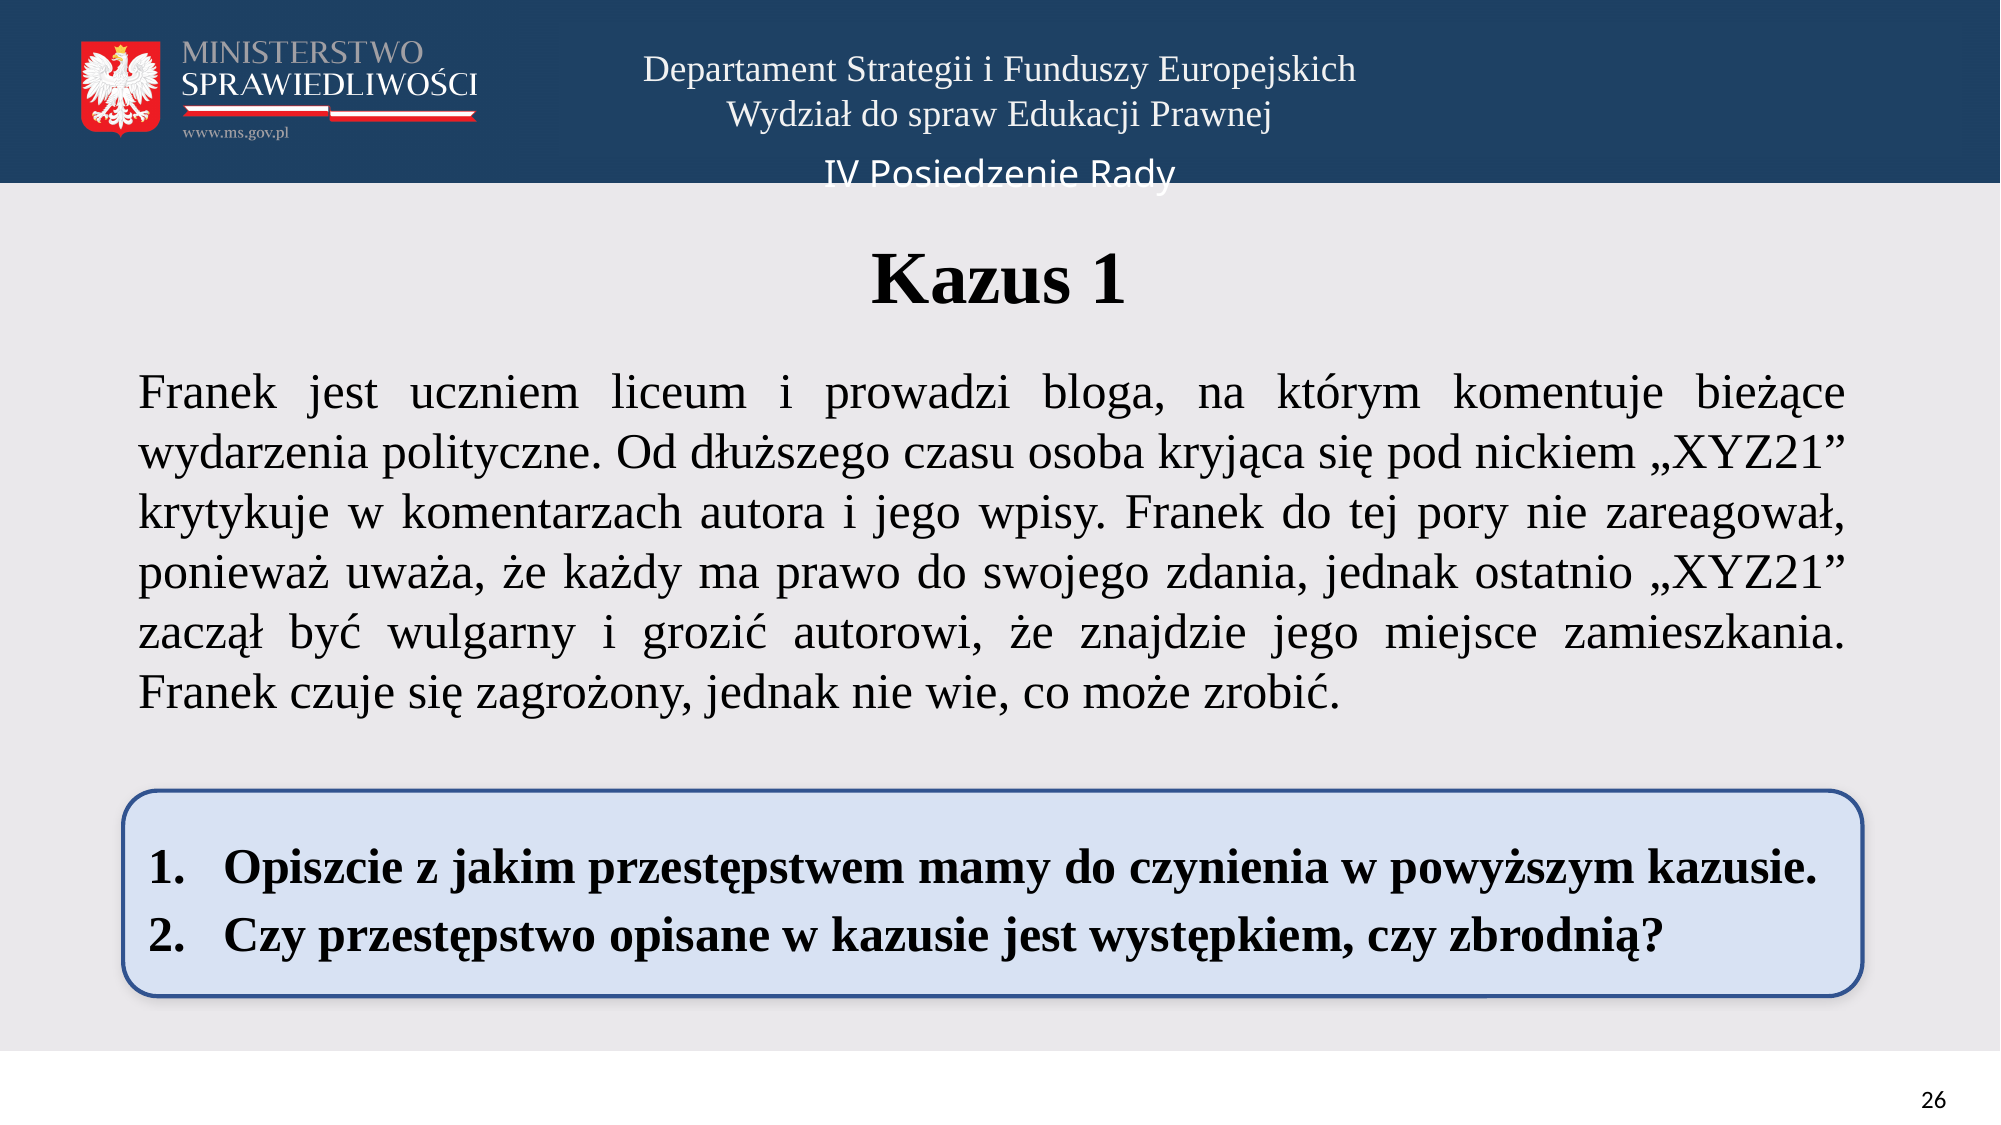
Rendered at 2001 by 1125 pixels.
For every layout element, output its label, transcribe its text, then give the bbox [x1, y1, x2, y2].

picture [1031, 169, 1042, 183]
picture [1096, 163, 1106, 173]
text_box Franek jest uczniem liceum i prowadzi bloga, na którym komentuje bieżące wydarzenia polityczne. Od dłuższego czasu osoba kryjąca się pod nickiem „XYZ21” krytykuje w komentarzach autora i jego wpisy. Franek do tej pory nie zareagował, ponieważ uważa, że każdy ma prawo do swojego zdania, jednak ostatnio „XYZ21” zaczął być wulgarny i grozić autorowi, że znajdzie jego miejsce zamieszkania. Franek czuje się zagrożony, jednak nie wie, co może zrobić. [123, 351, 1863, 727]
picture [896, 169, 908, 183]
picture [0, 0, 2000, 183]
text_box Departament Strategii i Funduszy Europejskich Wydział do spraw Edukacji Prawnej [337, 36, 554, 142]
picture [1009, 169, 1019, 175]
title Kazus 1 [137, 231, 1863, 351]
picture [1096, 176, 1105, 183]
picture [1138, 169, 1150, 183]
picture [875, 163, 885, 174]
picture [1064, 169, 1074, 175]
picture [0, 1051, 2000, 1125]
picture [1117, 177, 1127, 183]
picture [968, 169, 980, 183]
picture [947, 169, 957, 175]
slide_number 26 [1511, 1068, 1962, 1125]
text_box Opiszcie z jakim przestępstwem mamy do czynienia w powyższym kazusie. Czy przestępstwo opisane w kazusie jest występkiem, czy zbrodnią? [123, 790, 1863, 997]
